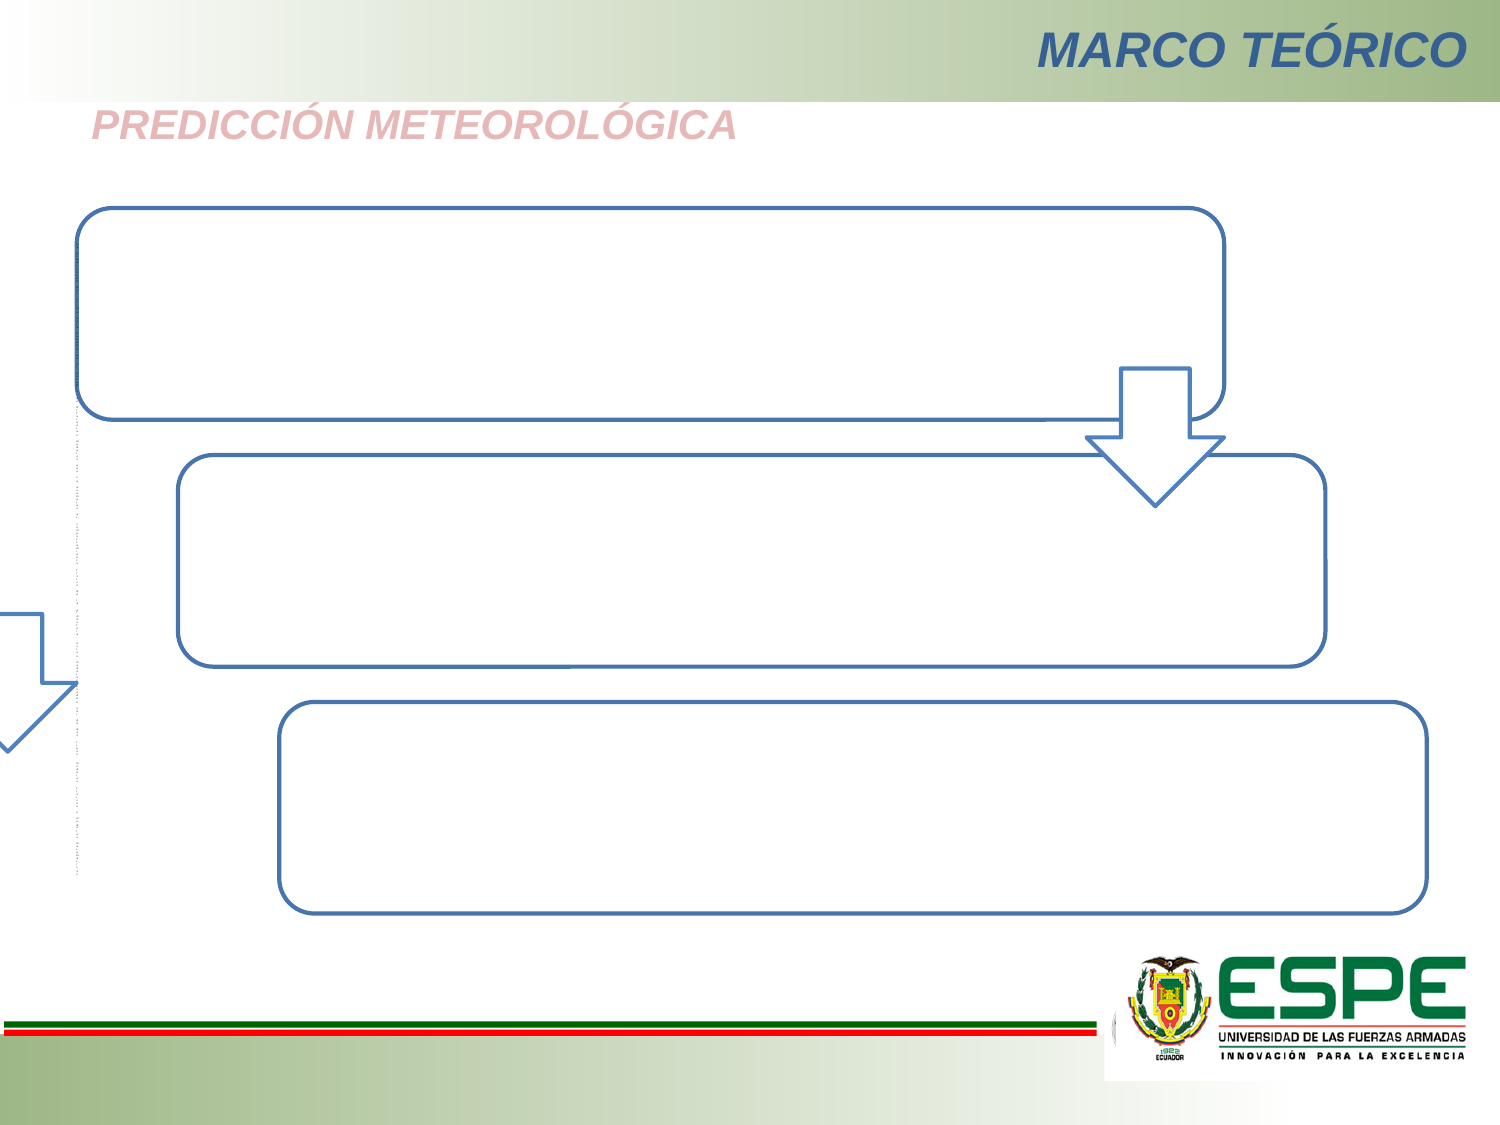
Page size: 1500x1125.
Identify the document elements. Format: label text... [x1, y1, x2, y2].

text_box MARCO TEÓRICO [1021, 9, 1483, 90]
text_box PREDICCIÓN METEOROLÓGICA [76, 90, 904, 171]
picture [1104, 940, 1483, 1081]
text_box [76, 207, 1427, 914]
